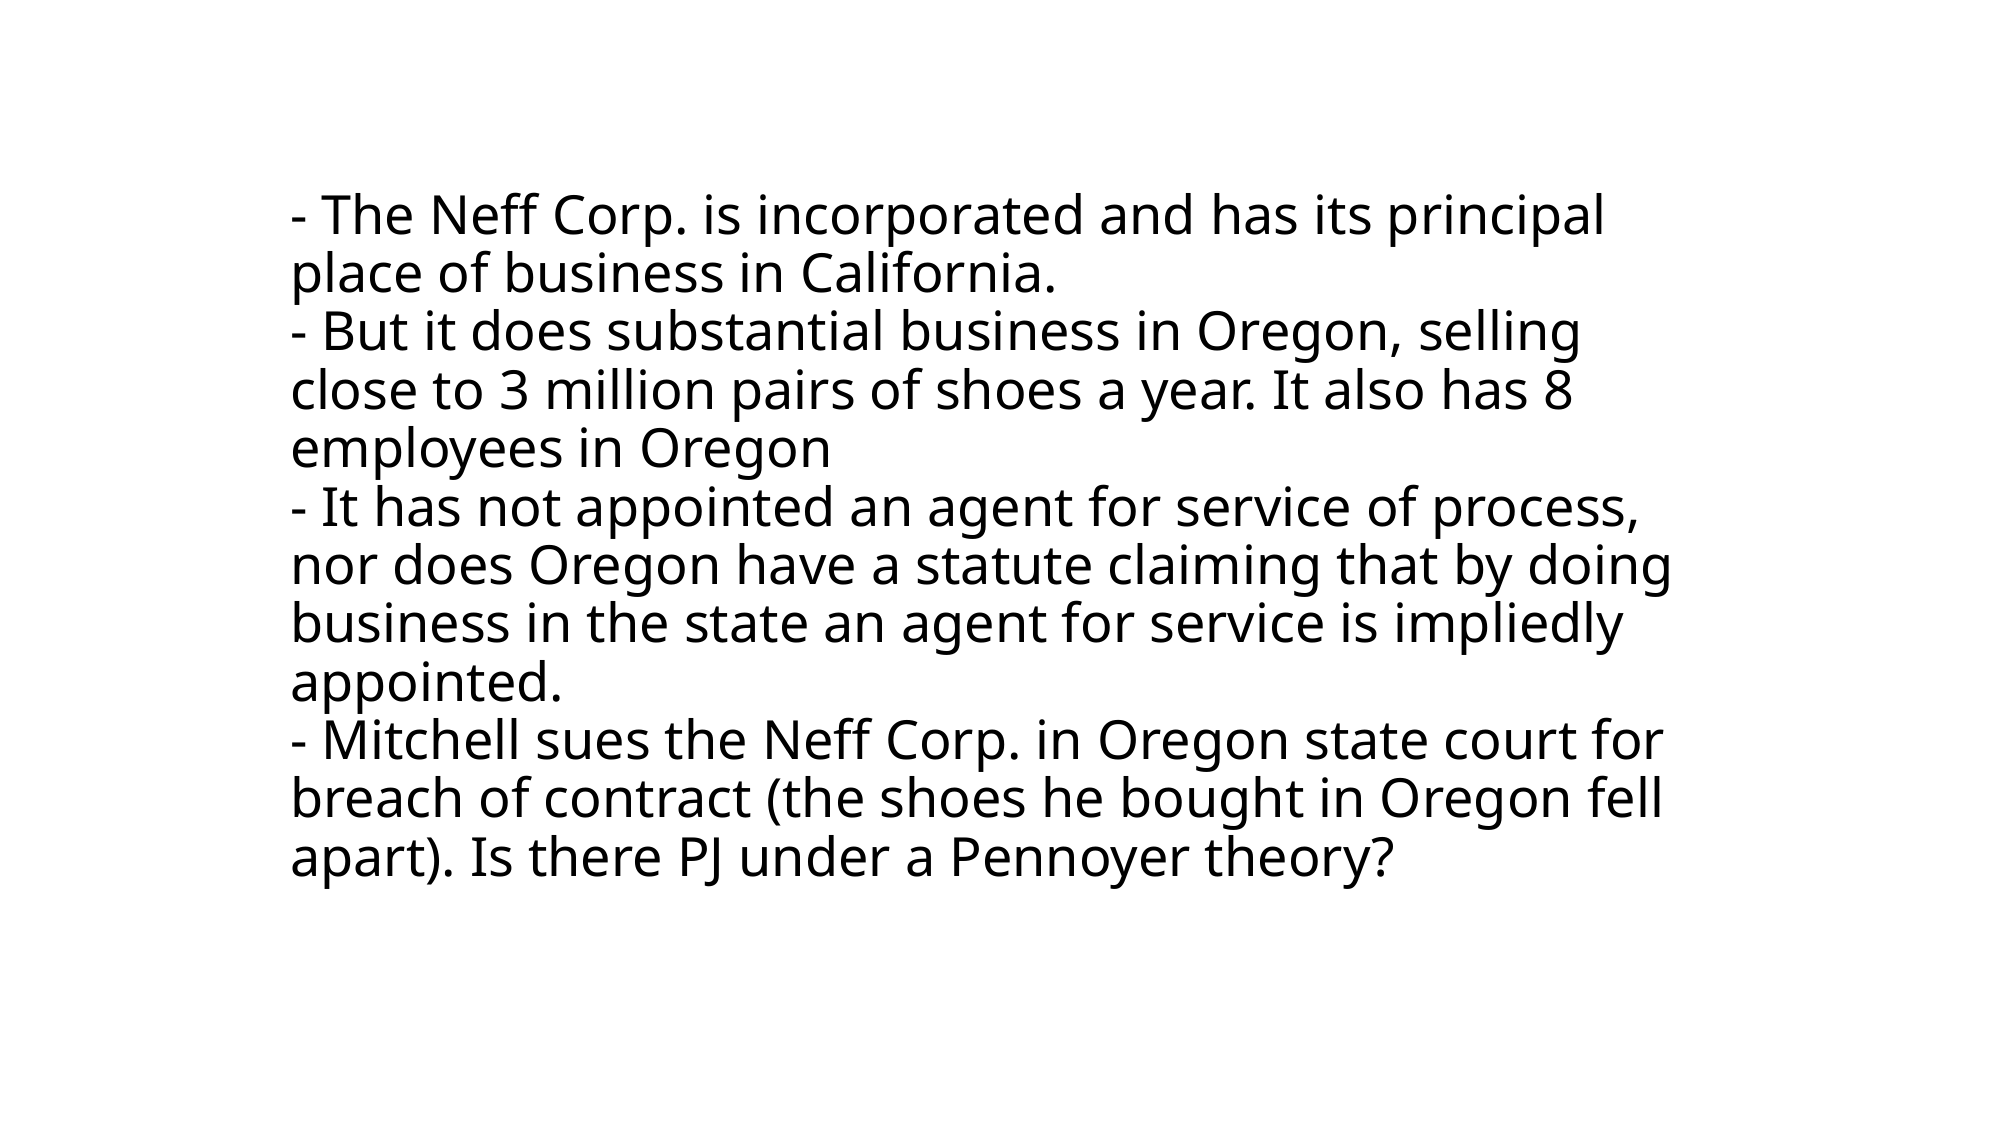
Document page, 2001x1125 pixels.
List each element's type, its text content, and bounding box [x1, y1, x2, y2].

title - The Neff Corp. is incorporated and has its principal place of business in California. - But it does substantial business in Oregon, selling close to 3 million pairs of shoes a year. It also has 8 employees in Oregon - It has not appointed an agent for service of process, nor does Oregon have a statute claiming that by doing business in the state an agent for service is impliedly appointed. - Mitchell sues the Neff Corp. in Oregon state court for breach of contract (the shoes he bought in Oregon fell apart). Is there PJ under a Pennoyer theory? [275, 174, 1725, 966]
